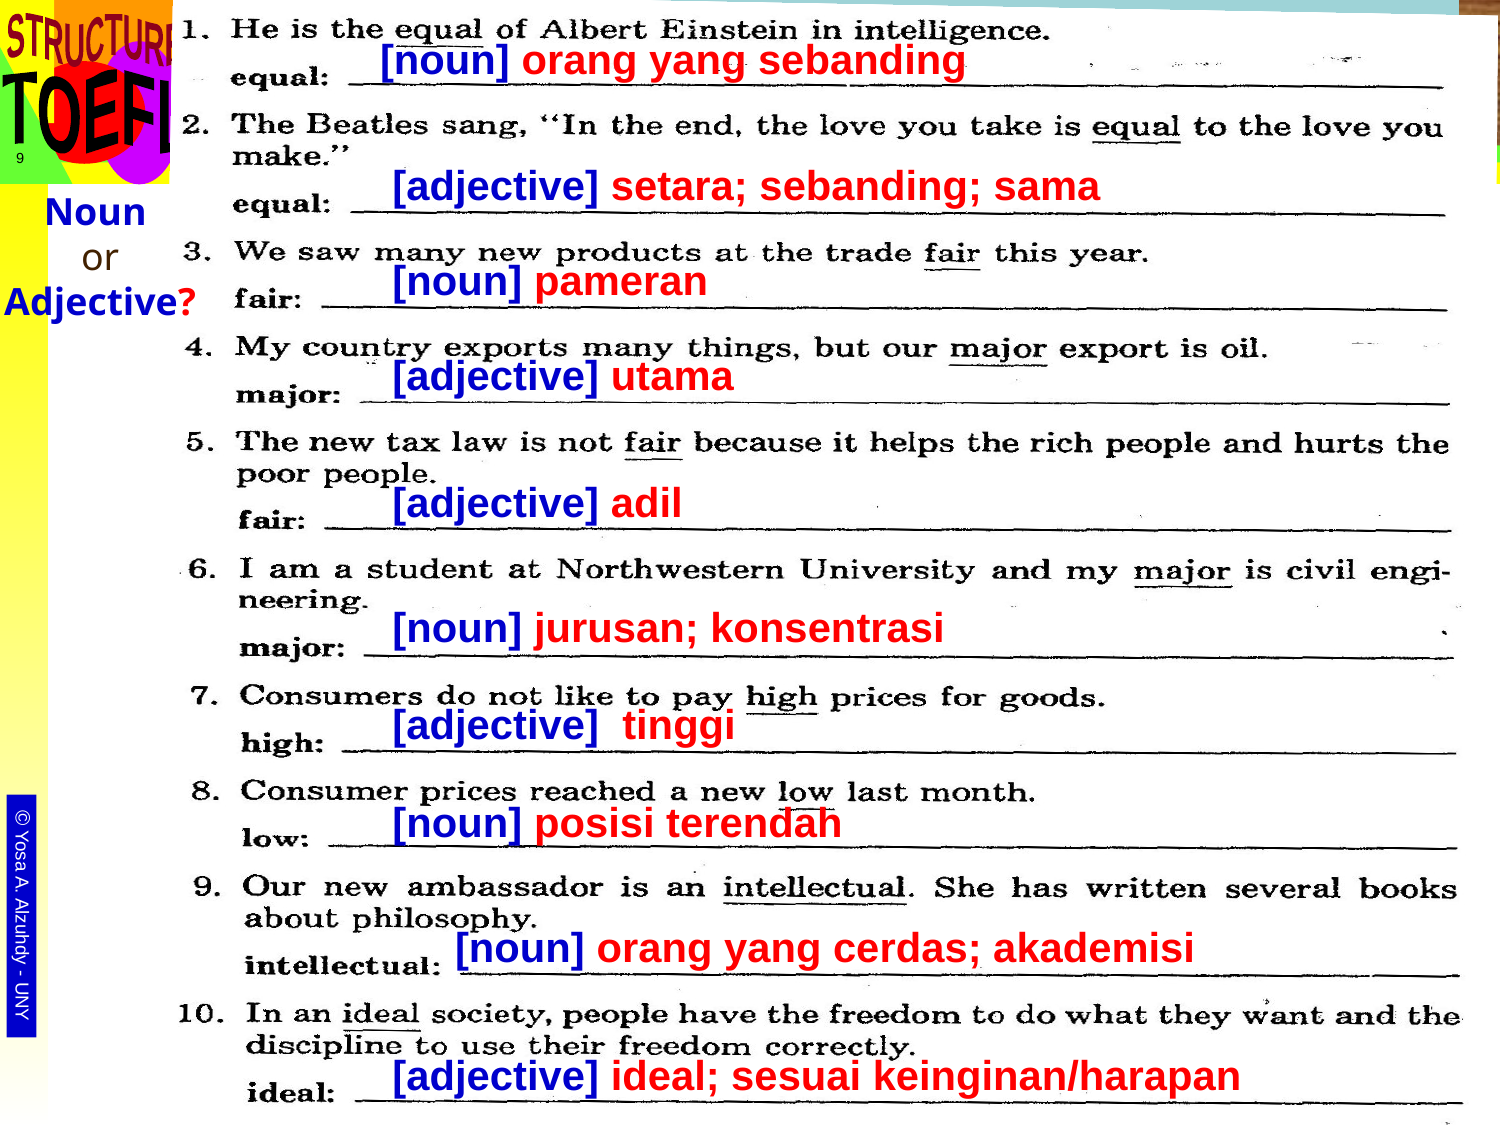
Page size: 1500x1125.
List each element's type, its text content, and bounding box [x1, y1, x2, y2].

footer 9 [0, 124, 96, 196]
picture [154, 0, 1500, 1125]
text_box Noun or Adjective? [0, 196, 157, 315]
